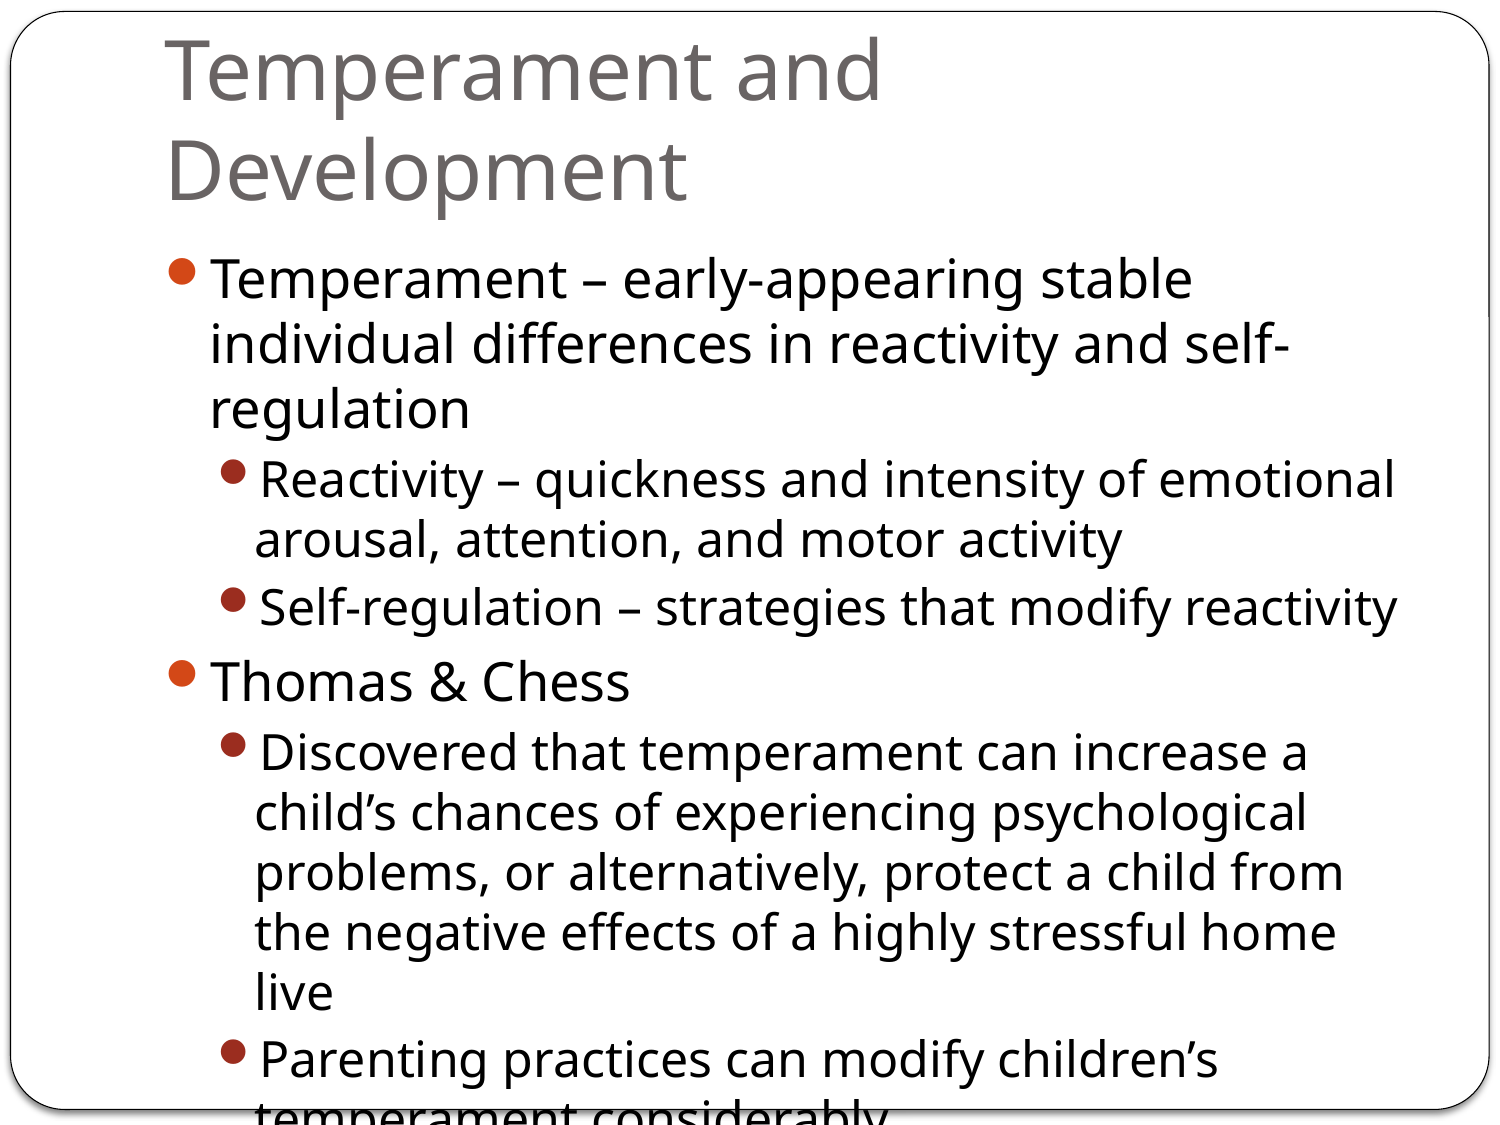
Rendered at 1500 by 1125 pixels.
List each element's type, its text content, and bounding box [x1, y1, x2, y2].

list Temperament – early-appearing stable individual differences in reactivity and self-regulation Reactivity – quickness and intensity of emotional arousal, attention, and motor activity Self-regulation – strategies that modify reactivity Thomas & Chess Discovered that temperament can increase a child’s chances of experiencing psychological problems, or alternatively, protect a child from the negative effects of a highly stressful home live Parenting practices can modify children’s temperament considerably [150, 237, 1425, 988]
title Temperament and Development [150, 45, 1425, 233]
